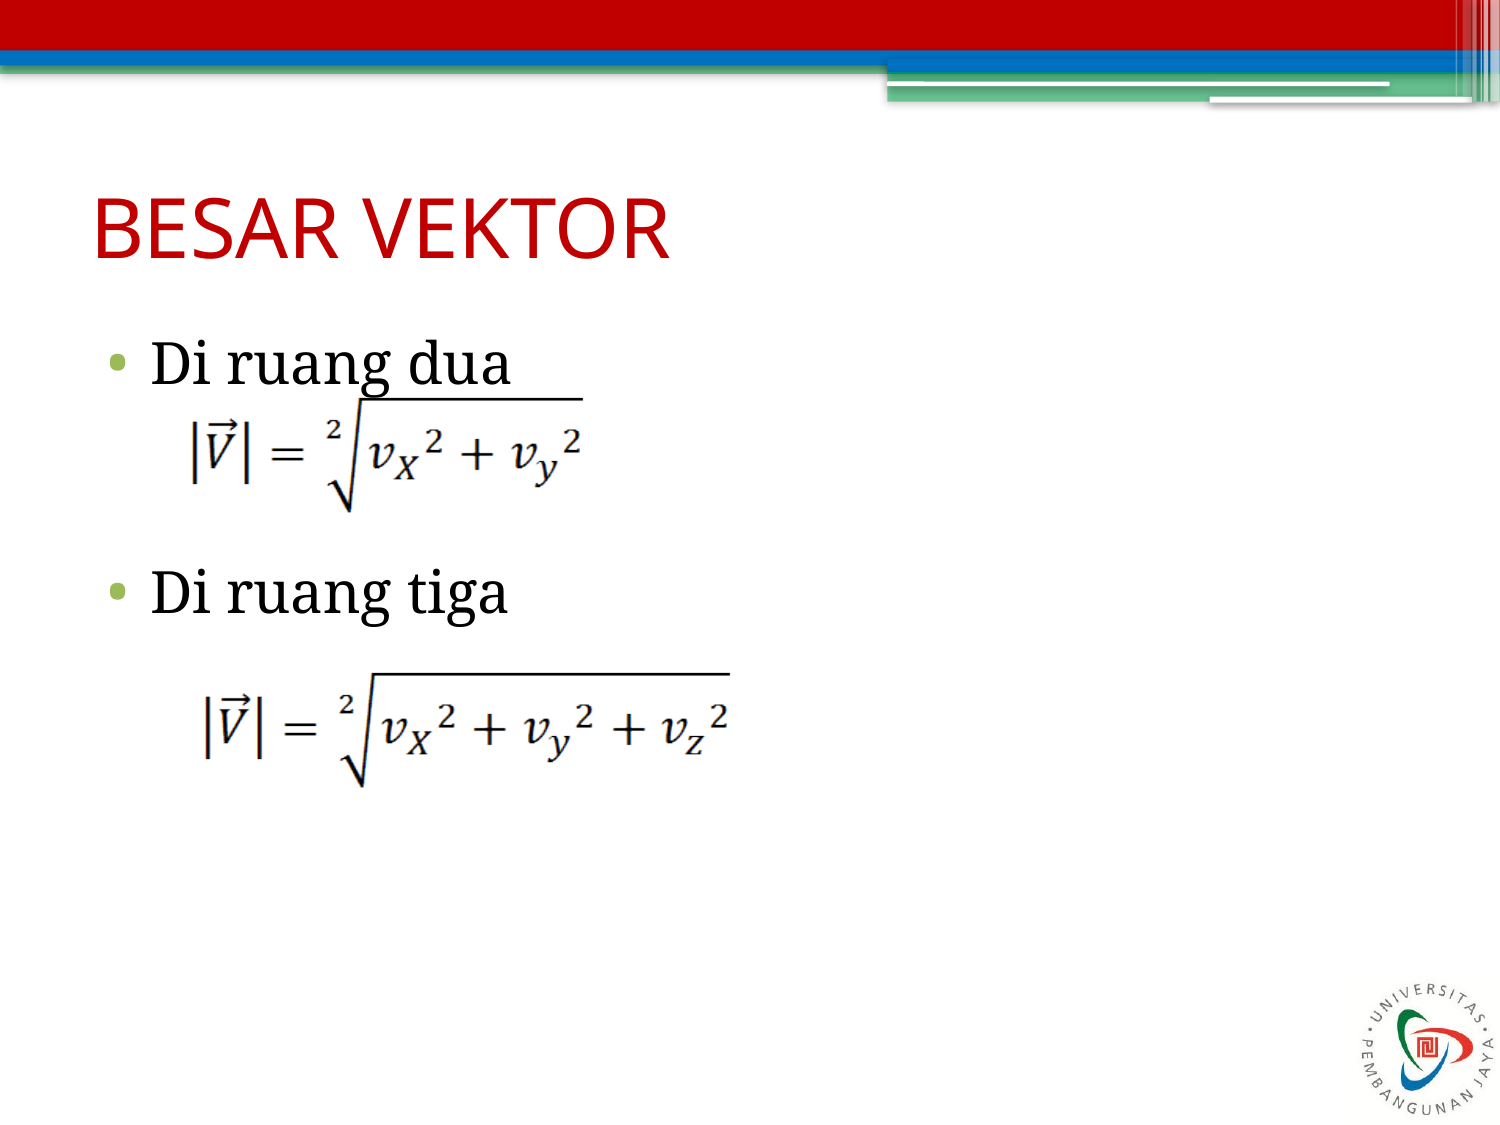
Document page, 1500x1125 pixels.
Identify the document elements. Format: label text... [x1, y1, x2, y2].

list Di ruang dua Di ruang tiga [75, 318, 1425, 1029]
title BESAR VEKTOR [75, 137, 1425, 313]
picture [199, 662, 732, 799]
picture [187, 387, 585, 524]
picture [1352, 975, 1500, 1125]
